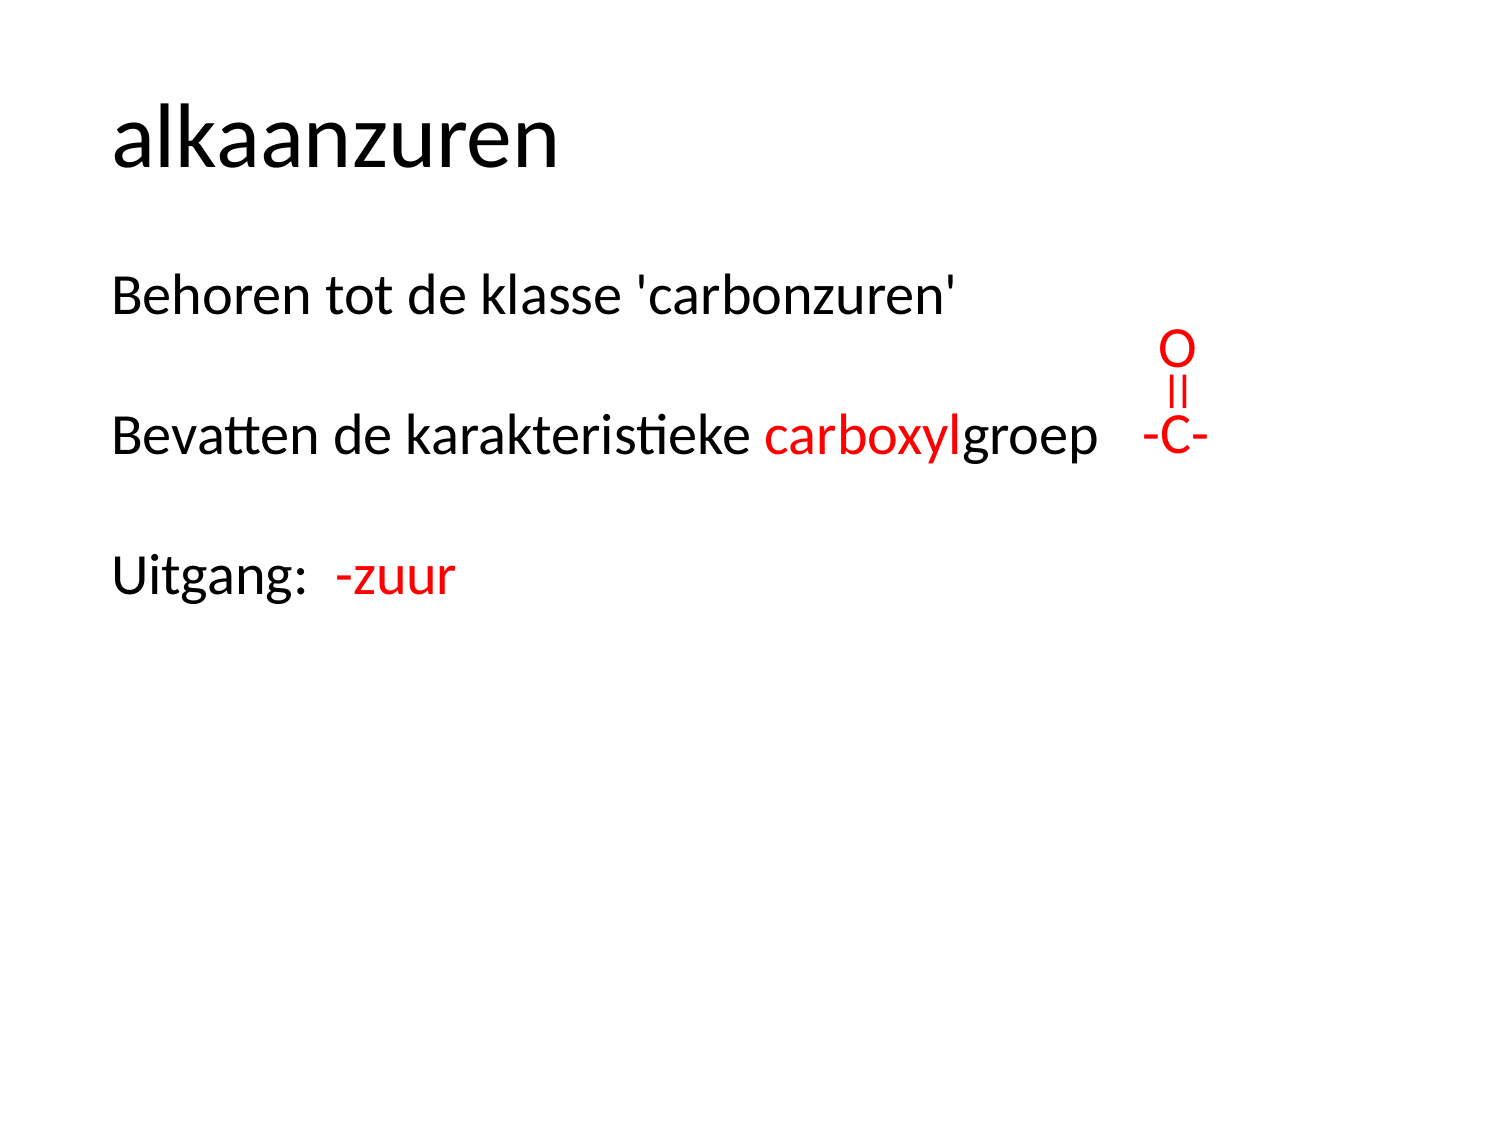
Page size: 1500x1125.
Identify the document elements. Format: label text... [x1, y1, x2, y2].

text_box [1127, 301, 1383, 474]
text_box alkaanzuren Behoren tot de klasse 'carbonzuren' Bevatten de karakteristieke carboxylgroep Uitgang: -zuur [96, 68, 1500, 724]
